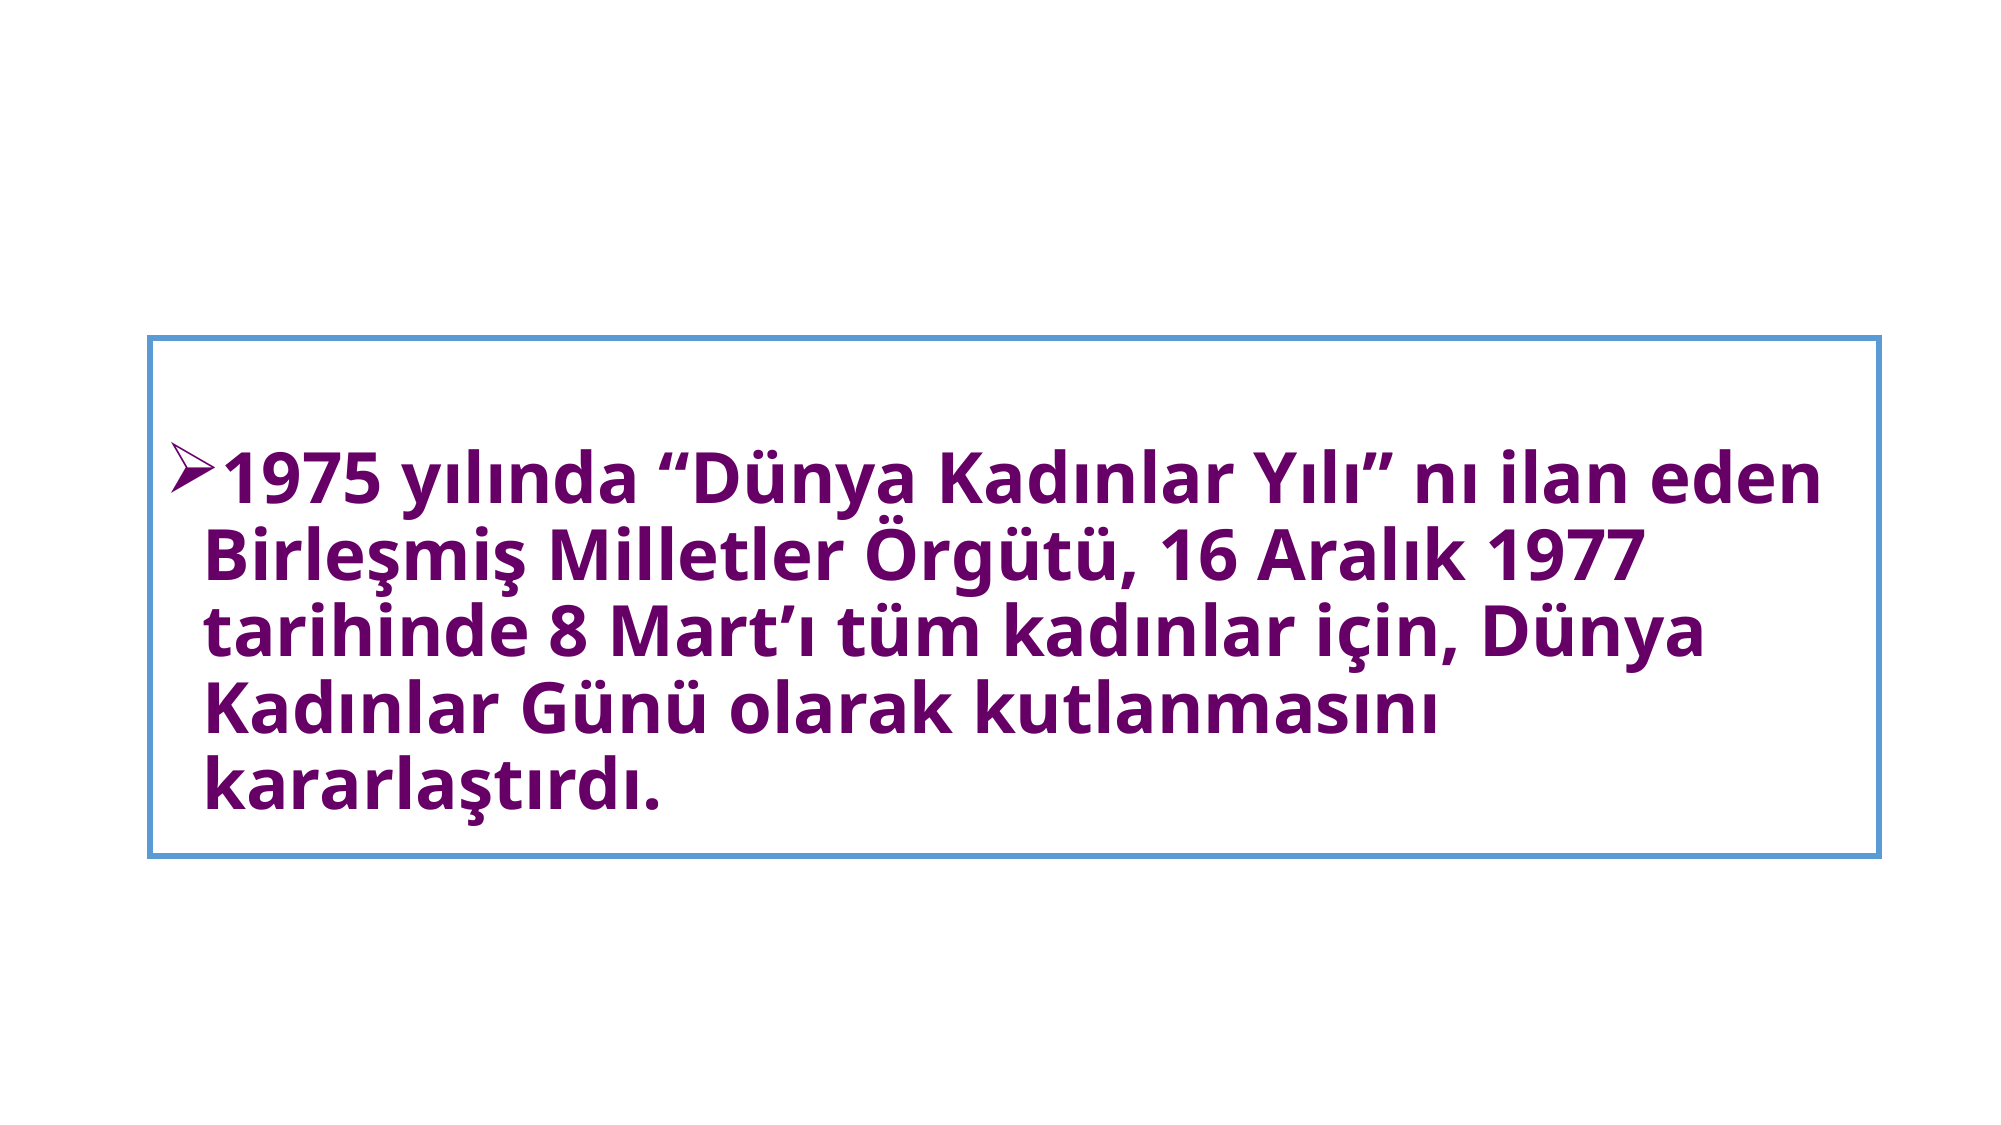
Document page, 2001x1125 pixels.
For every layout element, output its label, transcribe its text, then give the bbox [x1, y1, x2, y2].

list 1975 yılında “Dünya Kadınlar Yılı” nı ilan eden Birleşmiş Milletler Örgütü, 16 Aralık 1977 tarihinde 8 Mart’ı tüm kadınlar için, Dünya Kadınlar Günü olarak kutlanmasını kararlaştırdı. [149, 337, 1880, 857]
